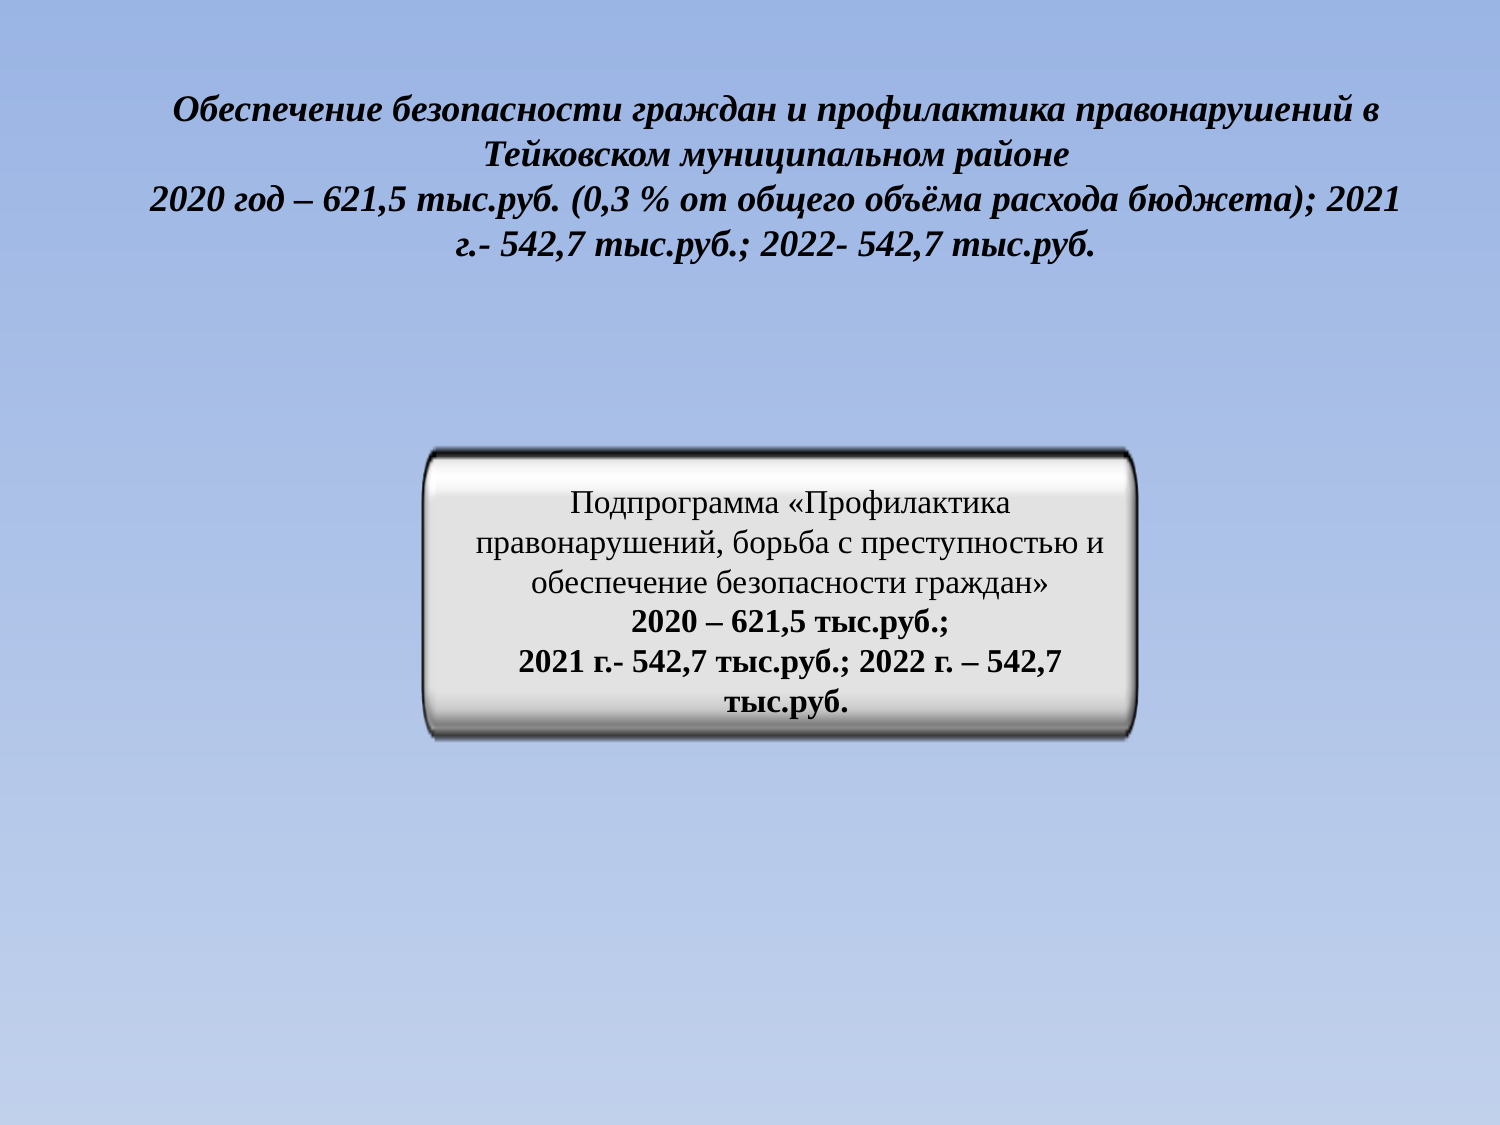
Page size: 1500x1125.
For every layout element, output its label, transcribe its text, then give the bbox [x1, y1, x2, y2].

text_box Обеспечение безопасности граждан и профилактика правонарушений в Тейковском муниципальном районе 2020 год – 621,5 тыс.руб. (0,3 % от общего объёма расхода бюджета); 2021 г.- 542,7 тыс.руб.; 2022- 542,7 тыс.руб. [123, 76, 1429, 244]
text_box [418, 432, 1141, 761]
